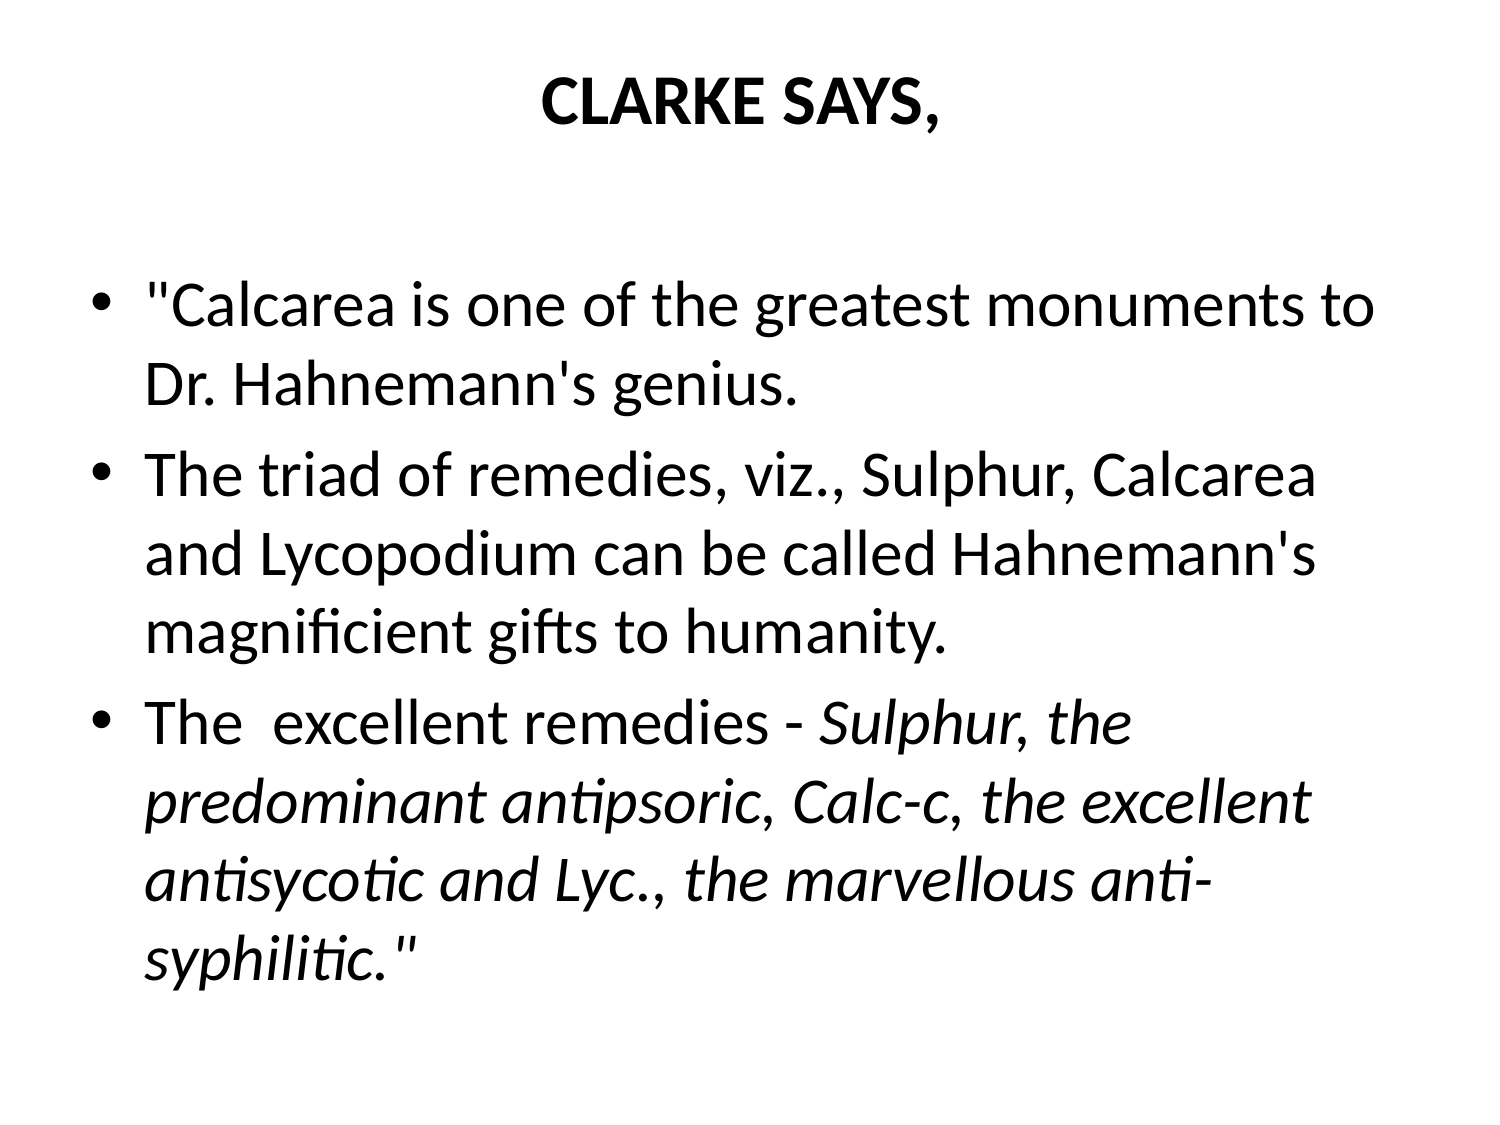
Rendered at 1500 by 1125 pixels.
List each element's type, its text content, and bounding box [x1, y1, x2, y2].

title CLARKE SAYS, [75, 45, 1425, 162]
list "Calcarea is one of the greatest monuments to Dr. Hahnemann's genius. The triad of remedies, viz., Sulphur, Calcarea and Lycopodium can be called Hahnemann's magnificient gifts to humanity. The excellent remedies - Sulphur, the predominant antipsoric, Calc-c, the excellent antisycotic and Lyc., the marvellous anti-syphilitic." [75, 162, 1425, 1005]
